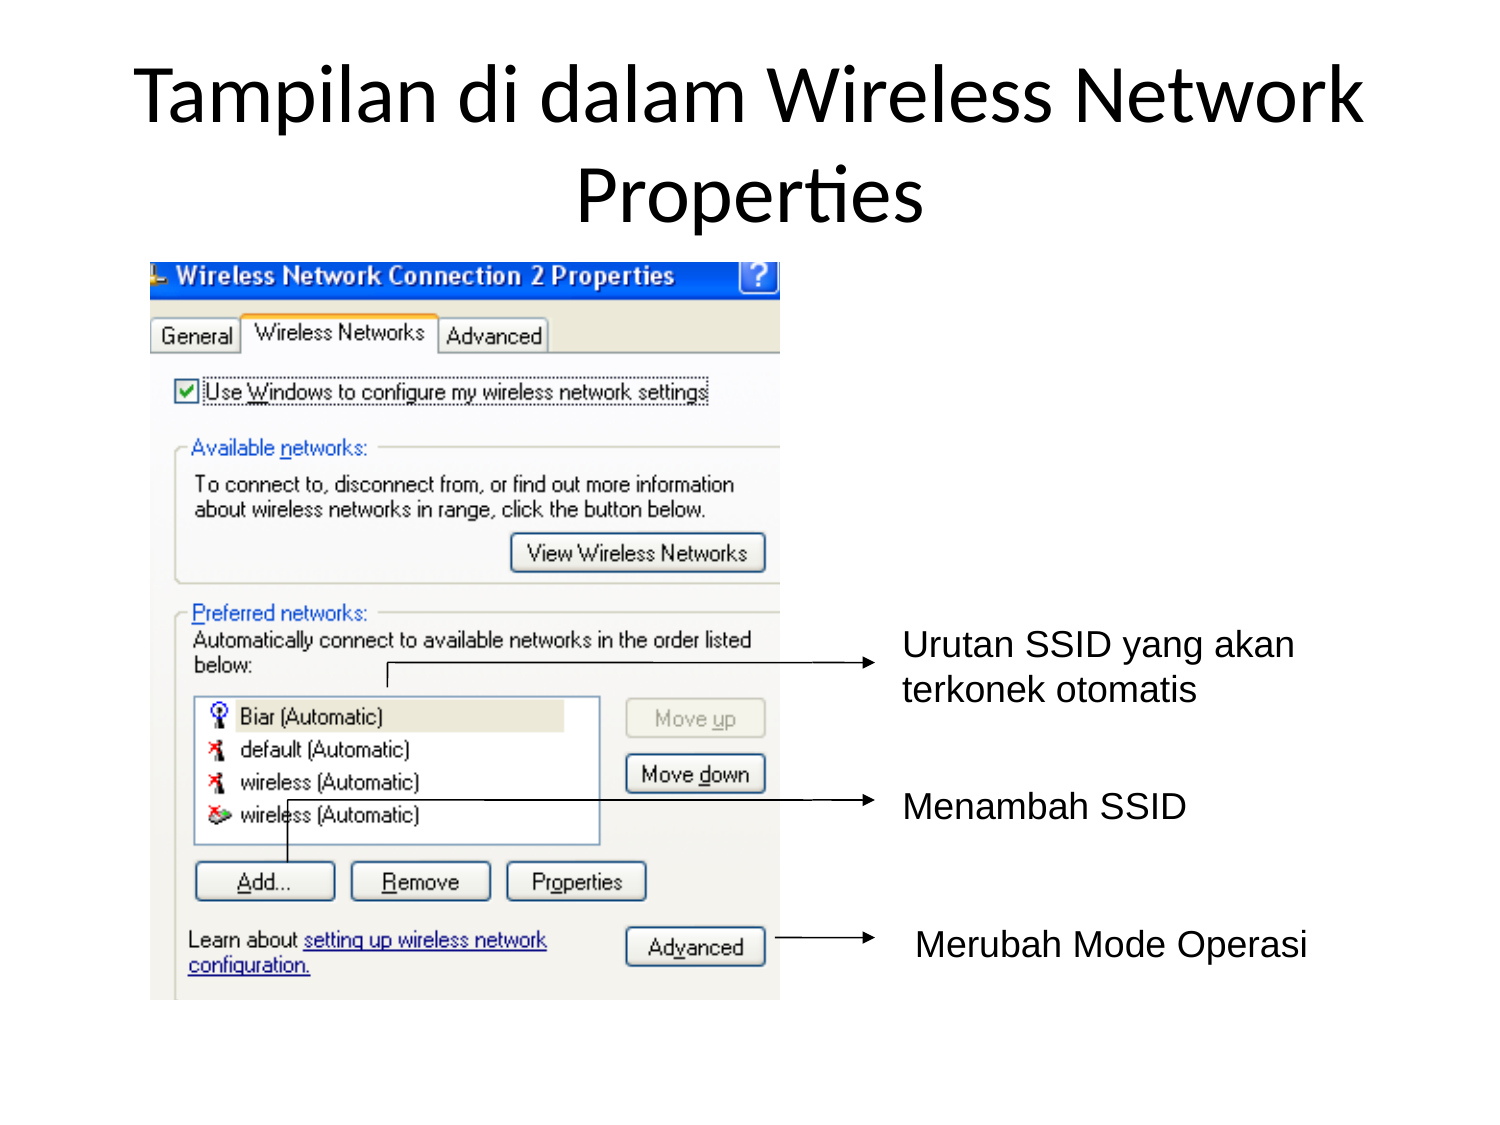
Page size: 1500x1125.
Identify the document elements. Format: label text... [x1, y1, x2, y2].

title Tampilan di dalam Wireless Network Properties [75, 45, 1425, 233]
text_box [812, 793, 875, 807]
text_box Urutan SSID yang akan terkonek otomatis [887, 612, 1400, 718]
text_box [784, 931, 875, 944]
text_box Menambah SSID [887, 774, 1300, 835]
picture [149, 262, 781, 1001]
text_box [812, 656, 875, 669]
text_box Merubah Mode Operasi [899, 912, 1363, 973]
